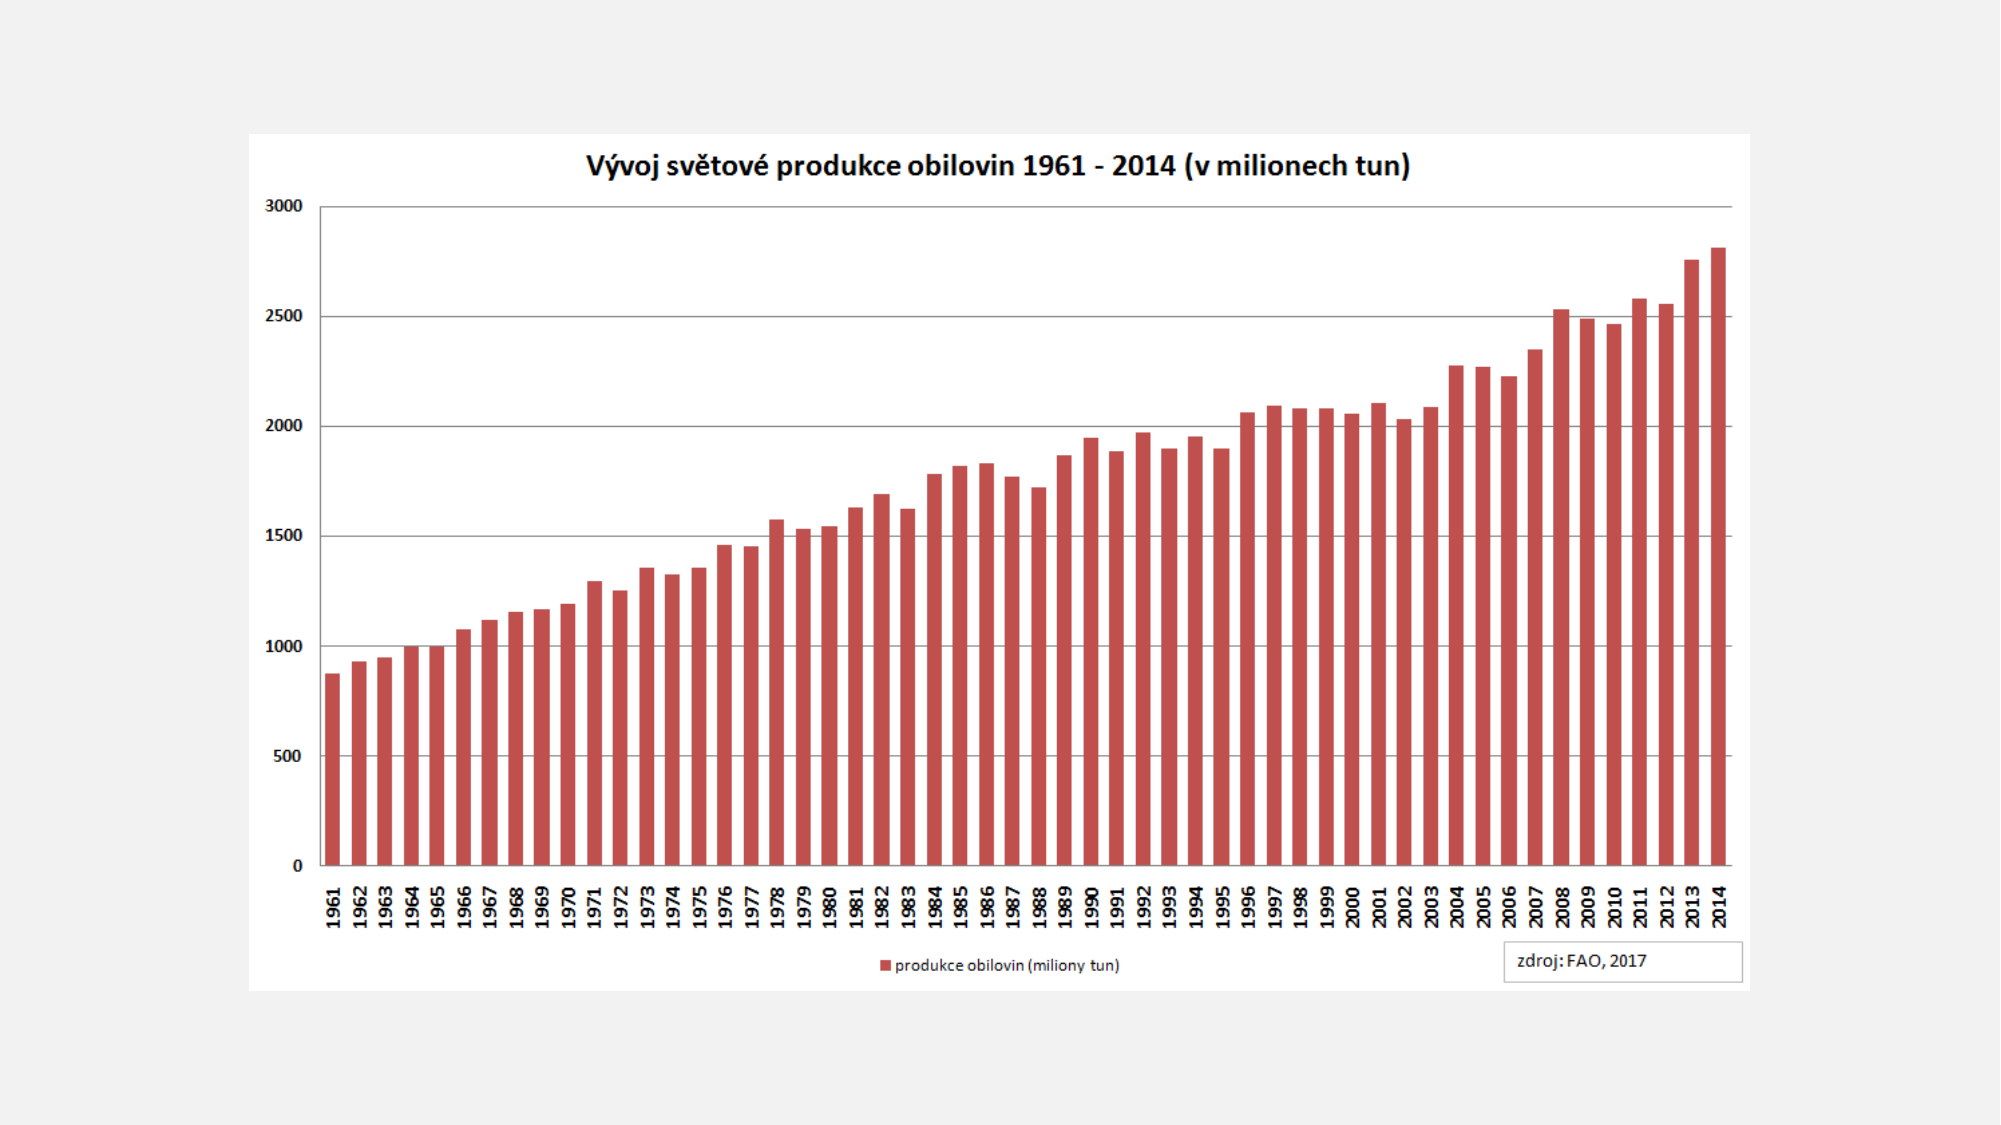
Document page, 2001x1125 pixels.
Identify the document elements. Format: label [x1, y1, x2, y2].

picture [249, 134, 1750, 991]
